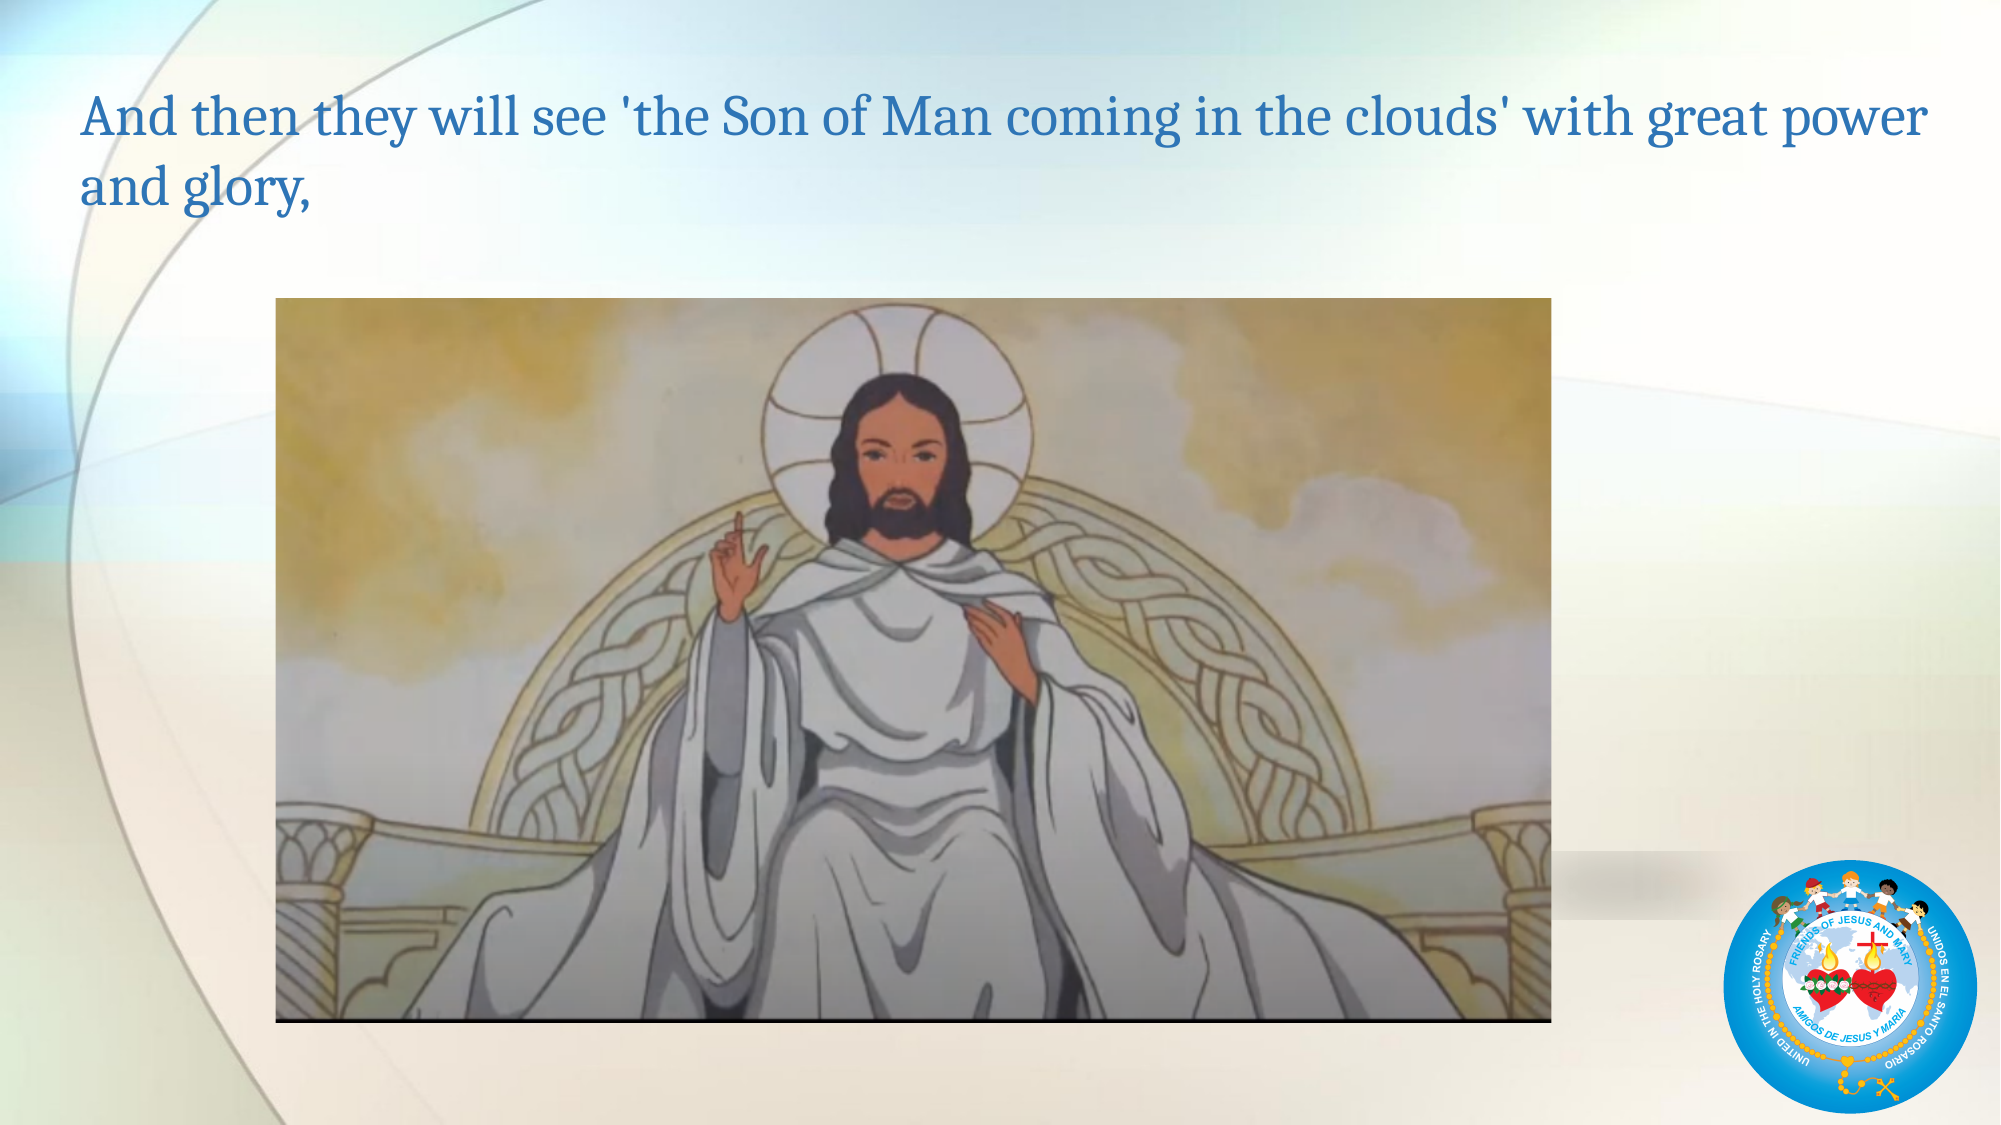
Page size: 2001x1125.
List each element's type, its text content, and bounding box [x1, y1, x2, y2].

picture [0, 0, 2001, 1125]
title And then they will see 'the Son of Man coming in the clouds' with great power and glory, [65, 38, 1969, 256]
